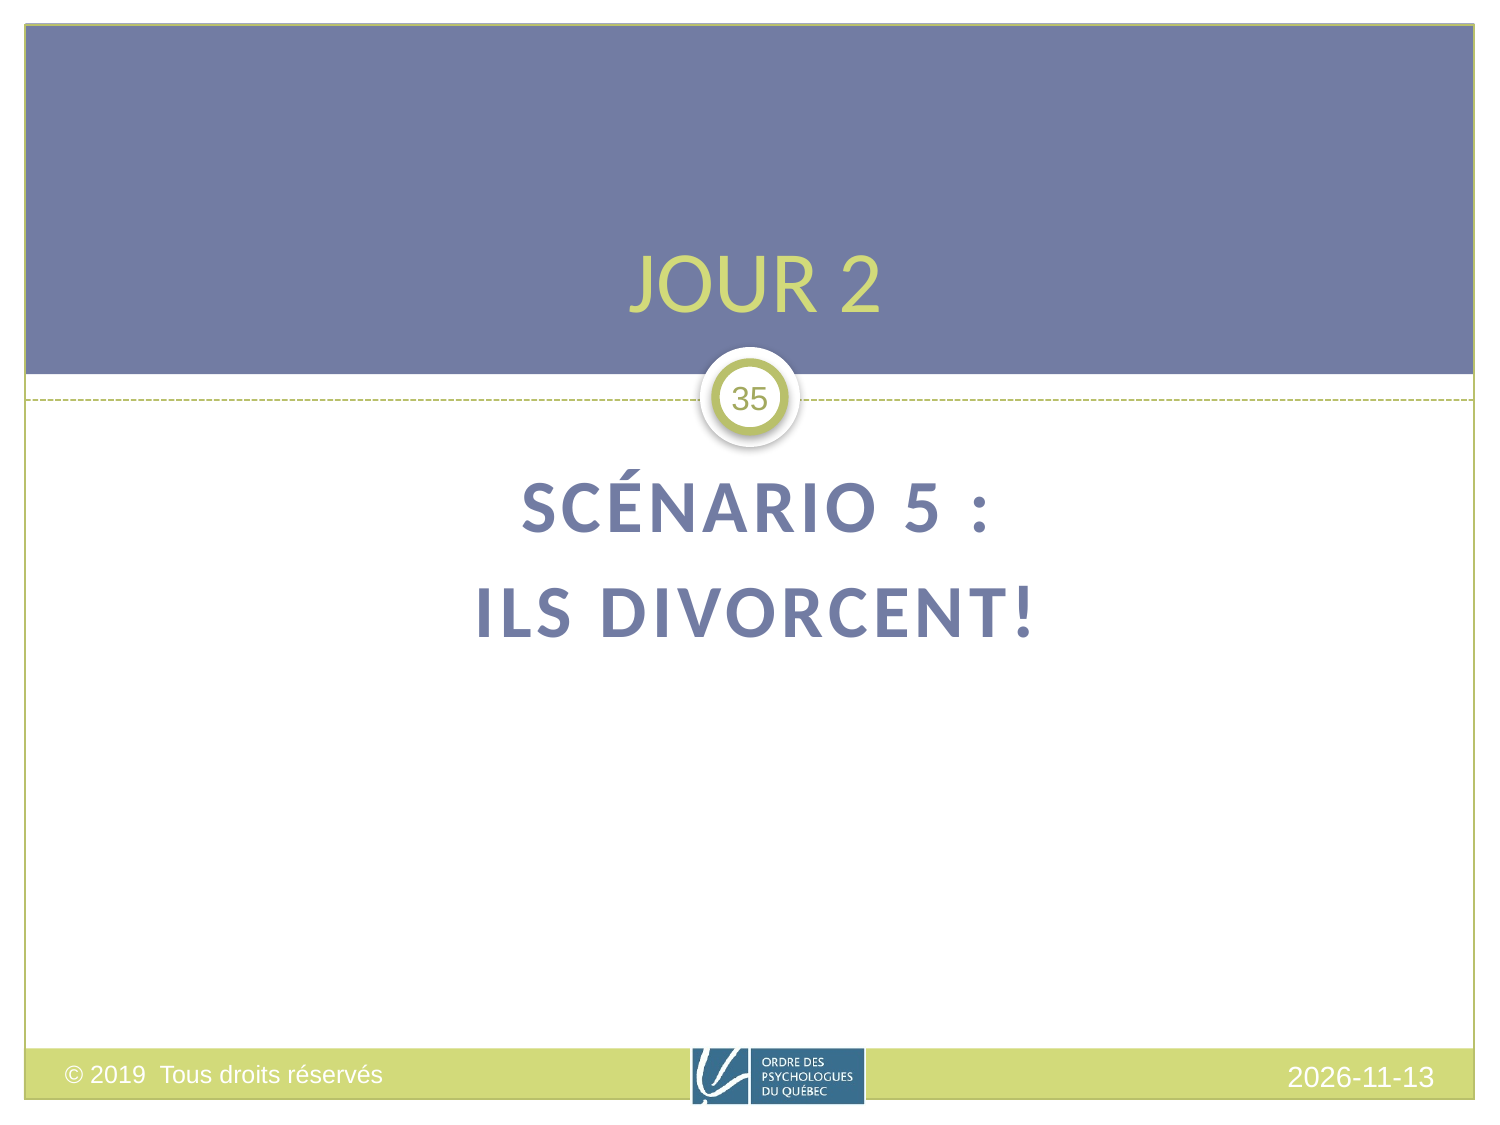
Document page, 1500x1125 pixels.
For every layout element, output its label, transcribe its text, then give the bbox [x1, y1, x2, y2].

title JOUR 2 [118, 87, 1394, 338]
list Scénario 5 : Ils divorcent! [224, 450, 1288, 725]
slide_number 35 [712, 360, 788, 434]
picture [690, 1046, 876, 1109]
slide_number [950, 1050, 1450, 1111]
footer © 2019 Tous droits réservés [50, 1051, 638, 1112]
